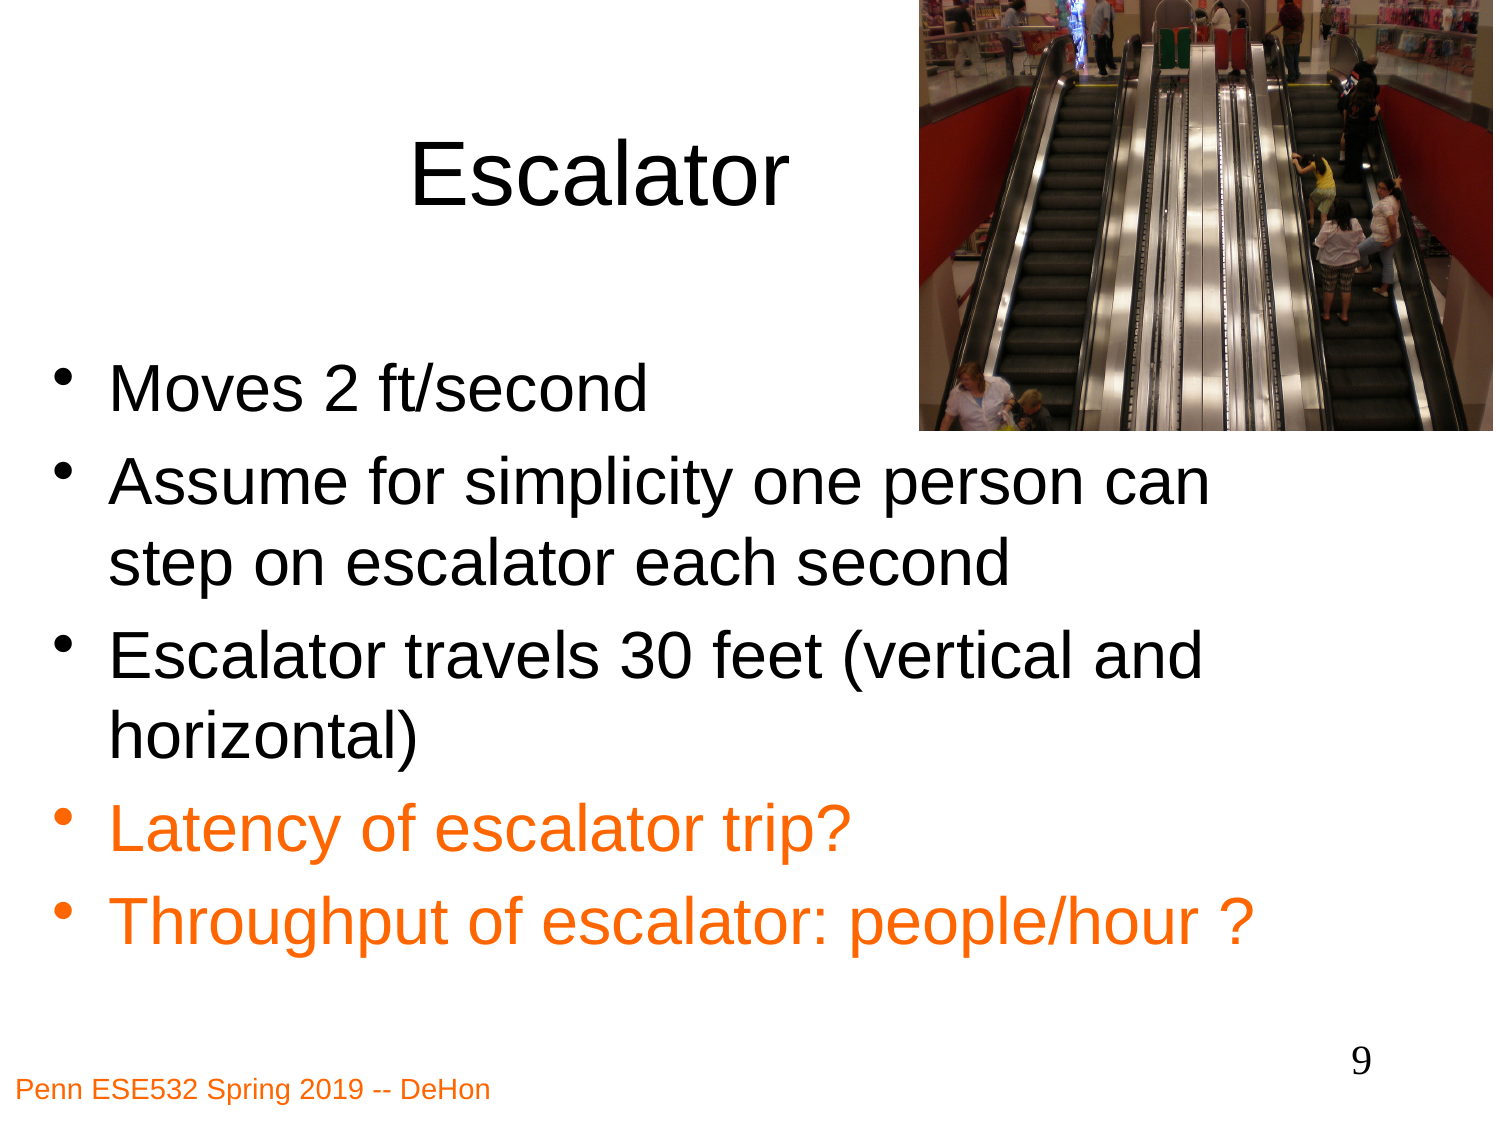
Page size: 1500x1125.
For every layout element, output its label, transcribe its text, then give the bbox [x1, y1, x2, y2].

title Escalator [0, 74, 794, 263]
slide_number Penn ESE532 Spring 2019 -- DeHon [0, 1062, 688, 1125]
list Moves 2 ft/second Assume for simplicity one person can step on escalator each second Escalator travels 30 feet (vertical and horizontal) Latency of escalator trip? Throughput of escalator: people/hour ? [37, 337, 1313, 1013]
slide_number 9 [1074, 1024, 1388, 1101]
picture [799, 0, 1500, 431]
